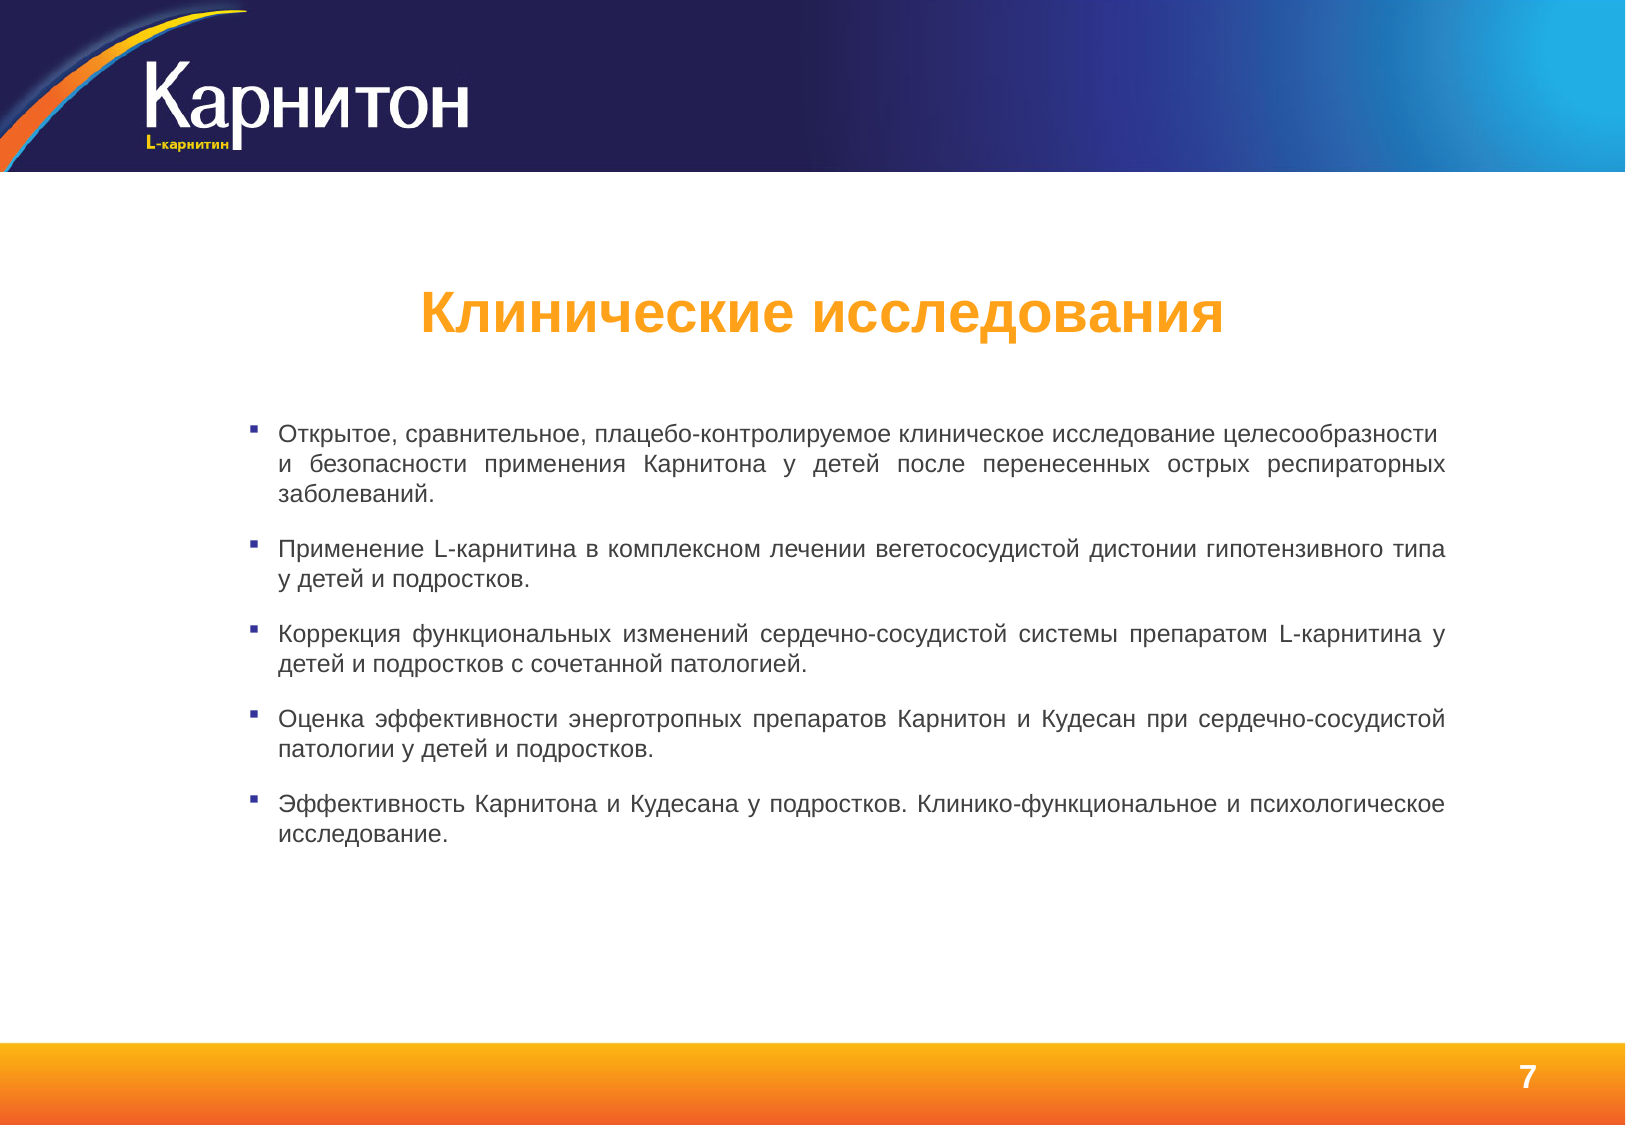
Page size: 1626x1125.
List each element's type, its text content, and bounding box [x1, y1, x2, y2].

text_box Клинические исследования [91, 267, 1555, 455]
slide_number 7 [1503, 1047, 1544, 1091]
picture [0, 0, 1626, 1125]
text_box Открытое, сравнительное, плацебо-контролируемое клиническое исследование целесообразности и безопасности применения Карнитона у детей после перенесенных острых респираторных заболеваний. Применение L-карнитина в комплексном лечении вегетососудистой дистонии гипотензивного типа у детей и подростков. Коррекция функциональных изменений сердечно-сосудистой системы препаратом L-карнитина у детей и подростков с сочетанной патологией. Оценка эффективности энерготропных препаратов Карнитон и Кудесан при сердечно-сосудистой патологии у детей и подростков. Эффективность Карнитона и Кудесана у подростков. Клинико-функциональное и психологическое исследование. [233, 410, 1463, 598]
